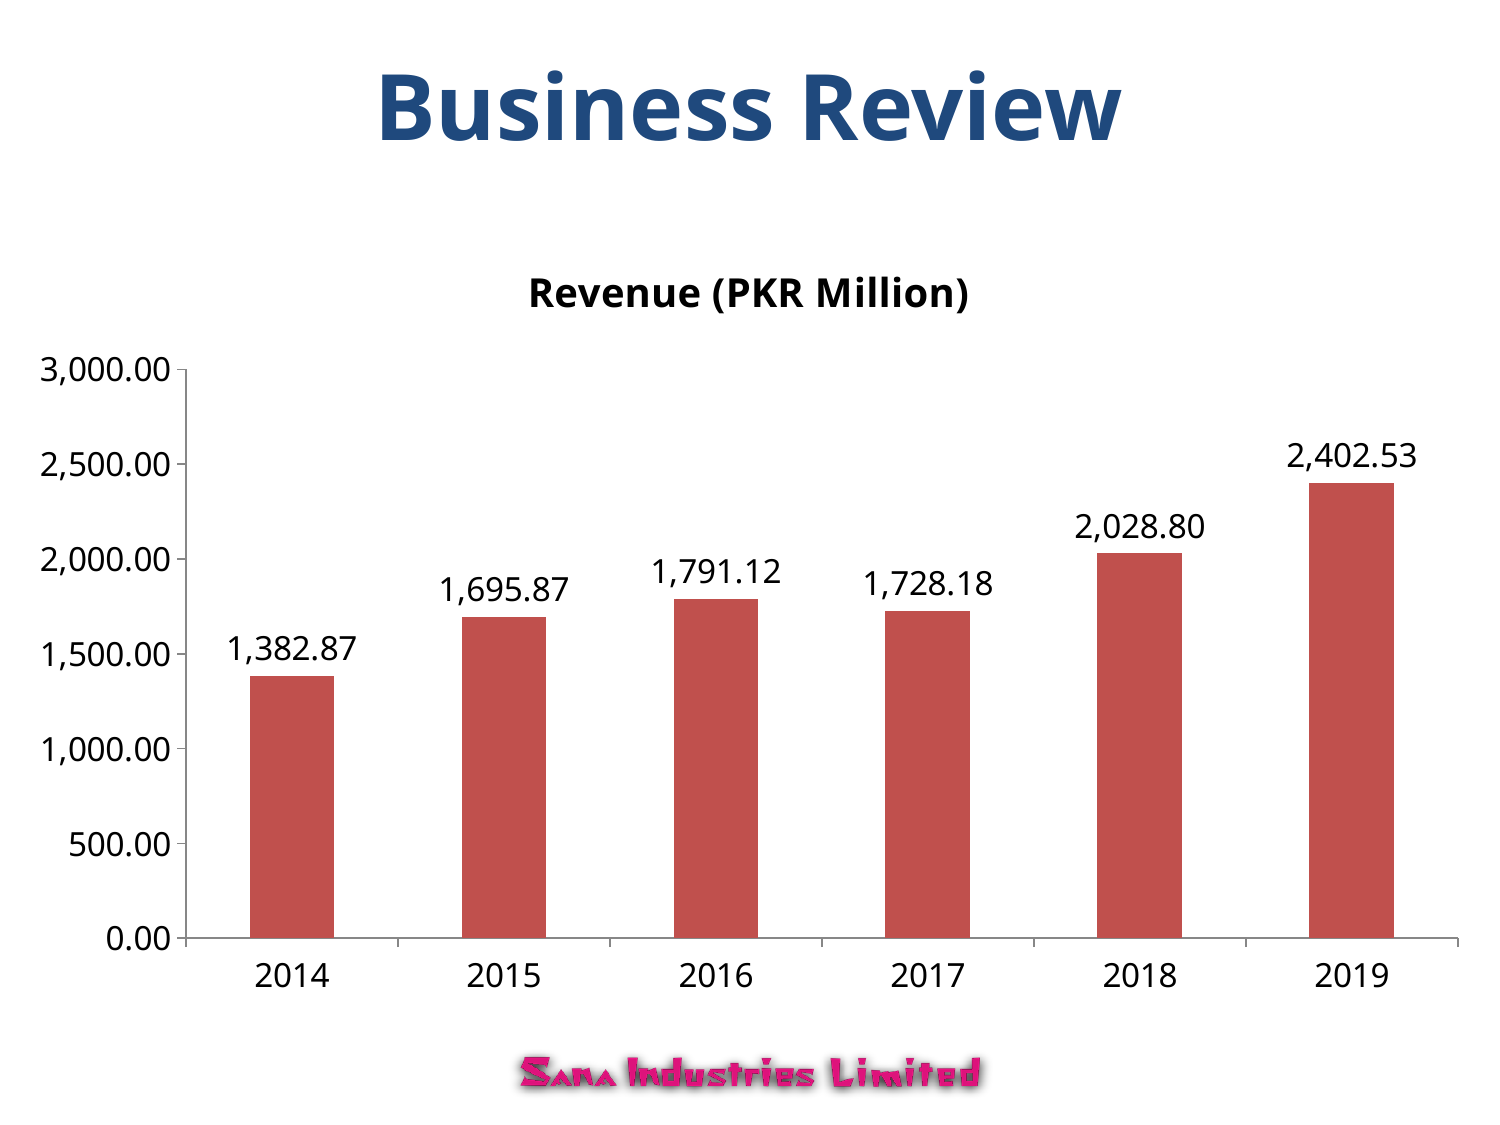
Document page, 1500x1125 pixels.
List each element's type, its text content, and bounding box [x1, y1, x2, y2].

title Business Review [10, 10, 1488, 198]
picture [503, 1046, 994, 1101]
chart [10, 227, 1488, 1013]
